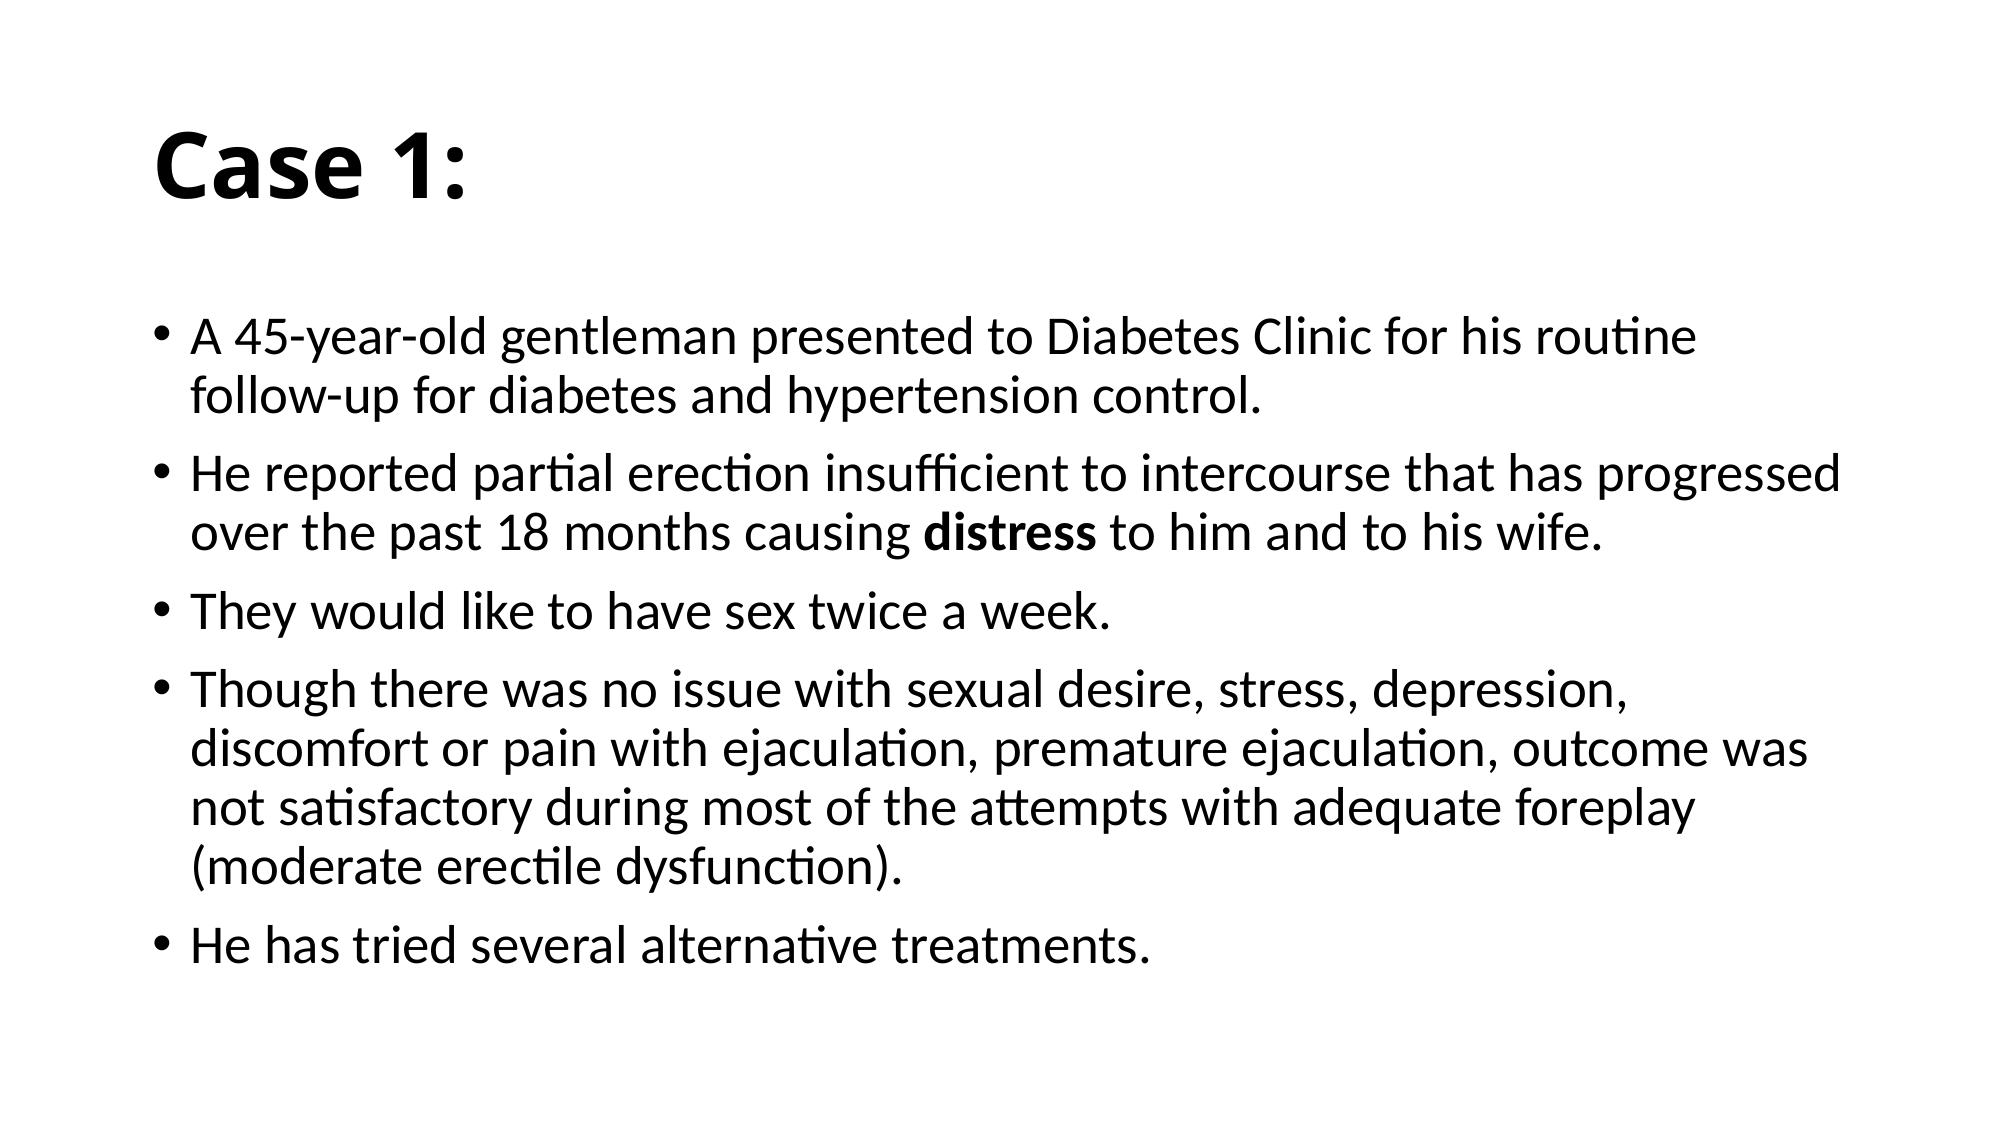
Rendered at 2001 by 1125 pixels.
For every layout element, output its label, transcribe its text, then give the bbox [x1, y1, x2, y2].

list A 45-year-old gentleman presented to Diabetes Clinic for his routine follow-up for diabetes and hypertension control. He reported partial erection insufficient to intercourse that has progressed over the past 18 months causing distress to him and to his wife. They would like to have sex twice a week. Though there was no issue with sexual desire, stress, depression, discomfort or pain with ejaculation, premature ejaculation, outcome was not satisfactory during most of the attempts with adequate foreplay (moderate erectile dysfunction). He has tried several alternative treatments. [137, 299, 1863, 1014]
title Case 1: [137, 59, 1863, 278]
